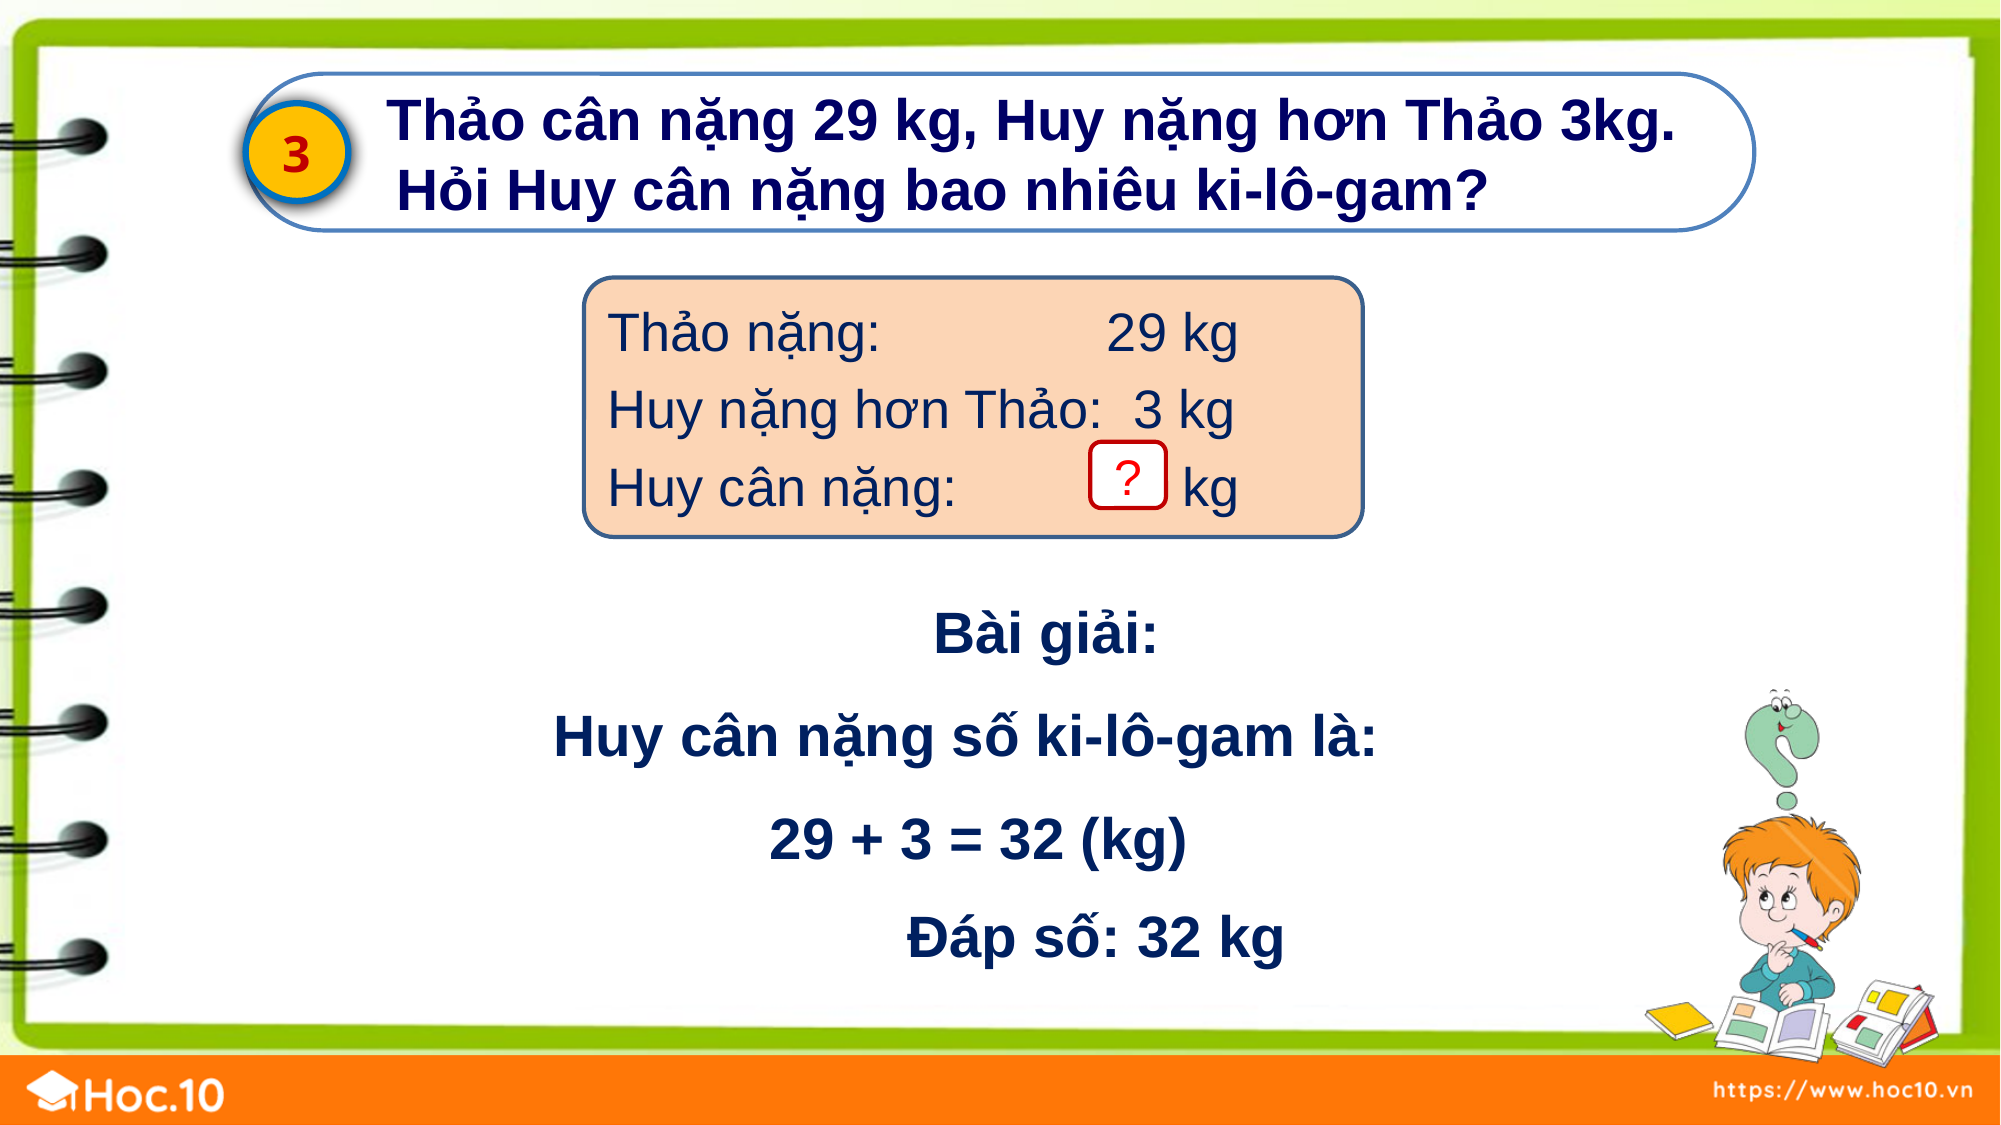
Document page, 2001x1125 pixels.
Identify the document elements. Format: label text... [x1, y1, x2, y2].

picture [0, 0, 2001, 1125]
text_box 29 + 3 = 32 (kg) [754, 793, 1415, 879]
text_box Huy cân nặng số ki-lô-gam là: [522, 690, 1502, 776]
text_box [245, 73, 1755, 231]
text_box Bài giải: [754, 588, 1339, 673]
text_box Đáp số: 32 kg [892, 892, 1627, 977]
text_box ? [1088, 439, 1169, 511]
text_box Thảo nặng: 29 kg Huy nặng hơn Thảo: 3 kg Huy cân nặng: kg [581, 275, 1365, 540]
